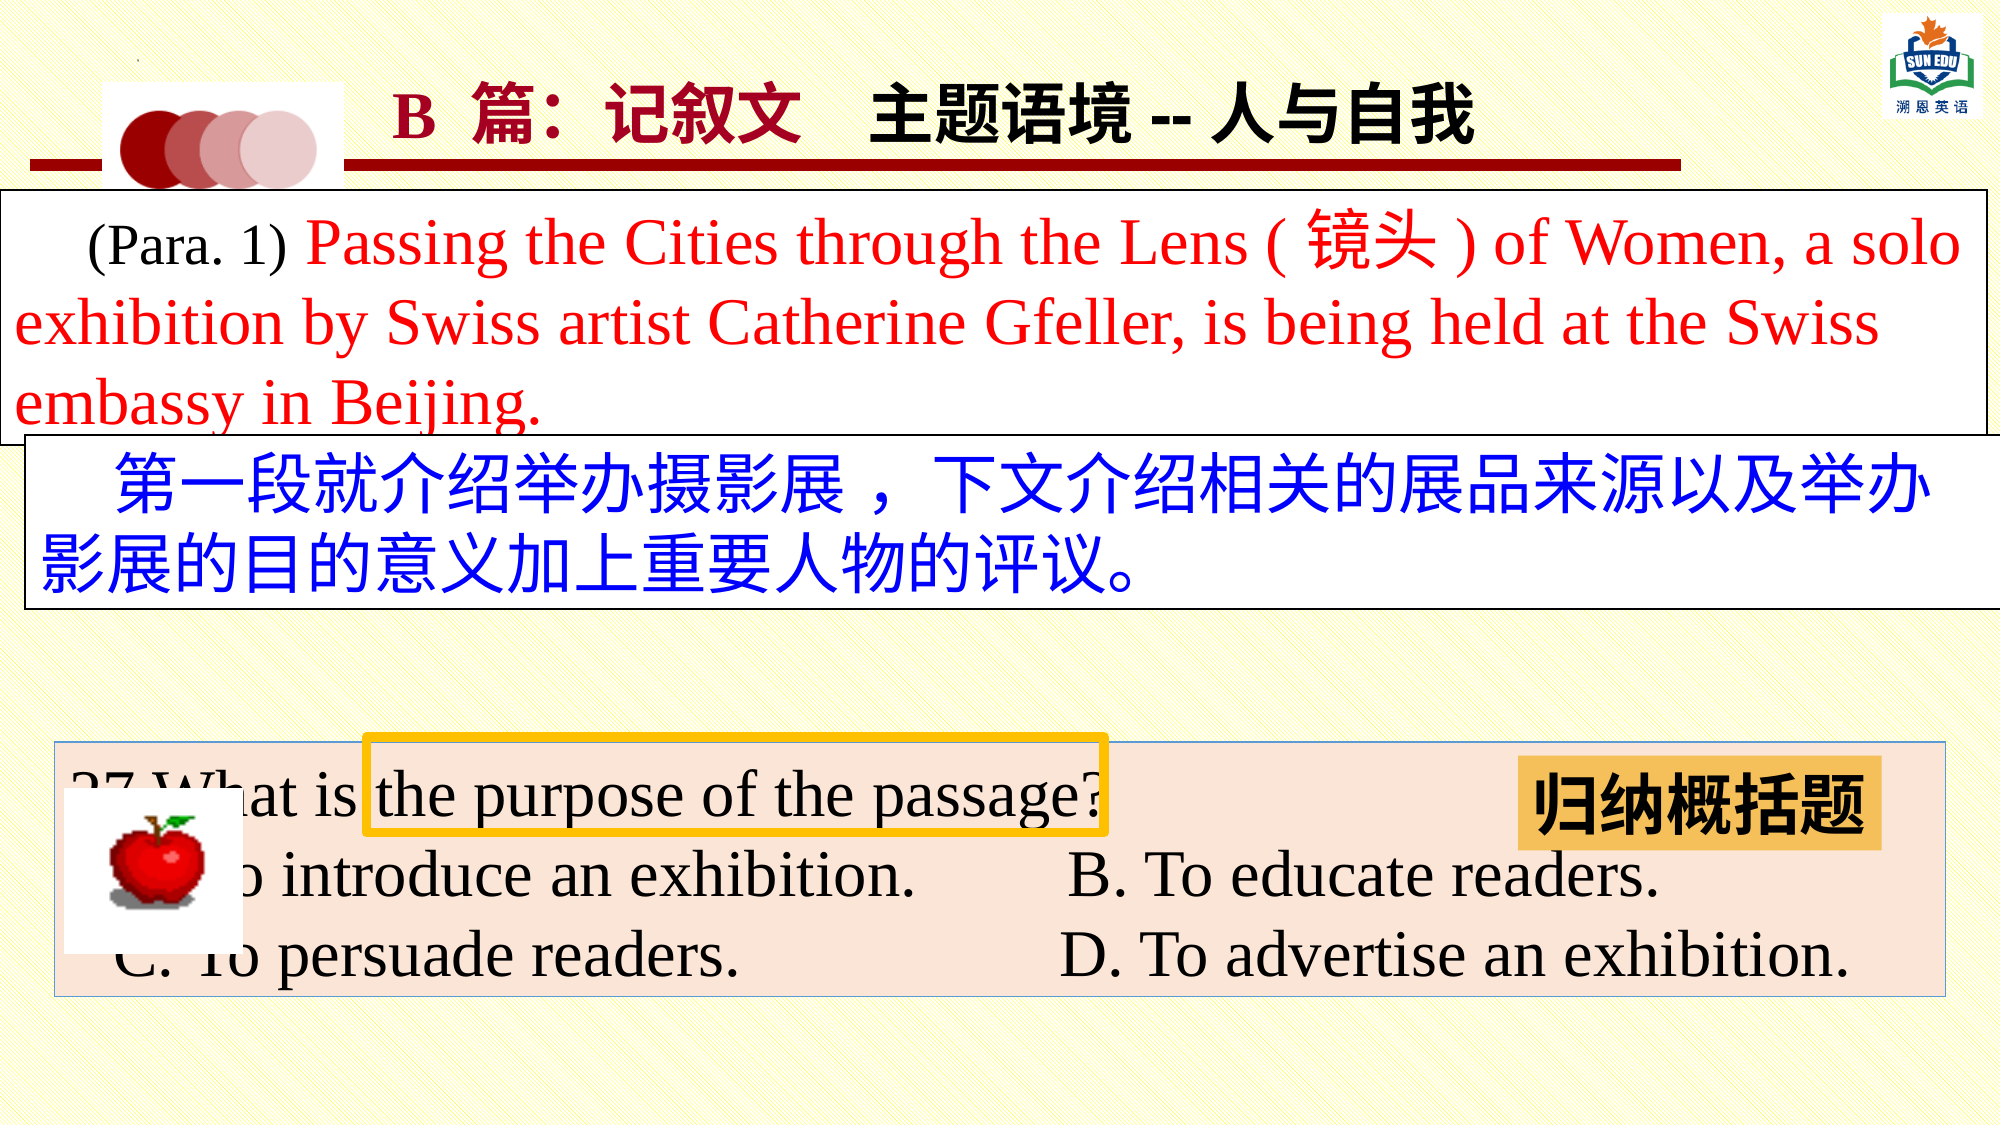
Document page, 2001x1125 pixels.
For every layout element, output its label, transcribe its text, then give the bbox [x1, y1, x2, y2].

text_box 27.What is the purpose of the passage? A. To introduce an exhibition. B. To educate readers. C. To persuade readers. D. To advertise an exhibition. [54, 741, 1946, 997]
picture [102, 82, 344, 204]
text_box 主题语境--人与自我 [752, 24, 2000, 159]
text_box B 篇：记叙文 [378, 64, 860, 160]
picture [64, 788, 243, 954]
text_box 第一段就介绍举办摄影展 ，下文介绍相关的展品来源以及举办影展的目的意义加上重要人物的评议。 [24, 434, 2000, 610]
picture [1882, 13, 1983, 119]
text_box (Para. 1) Passing the Cities through the Lens (镜头) of Women, a solo exhibition by Swiss artist Catherine Gfeller, is being held at the Swiss embassy in Beijing. [0, 189, 1988, 446]
text_box 归纳概括题 [1518, 755, 1882, 851]
text_box [366, 736, 1105, 833]
